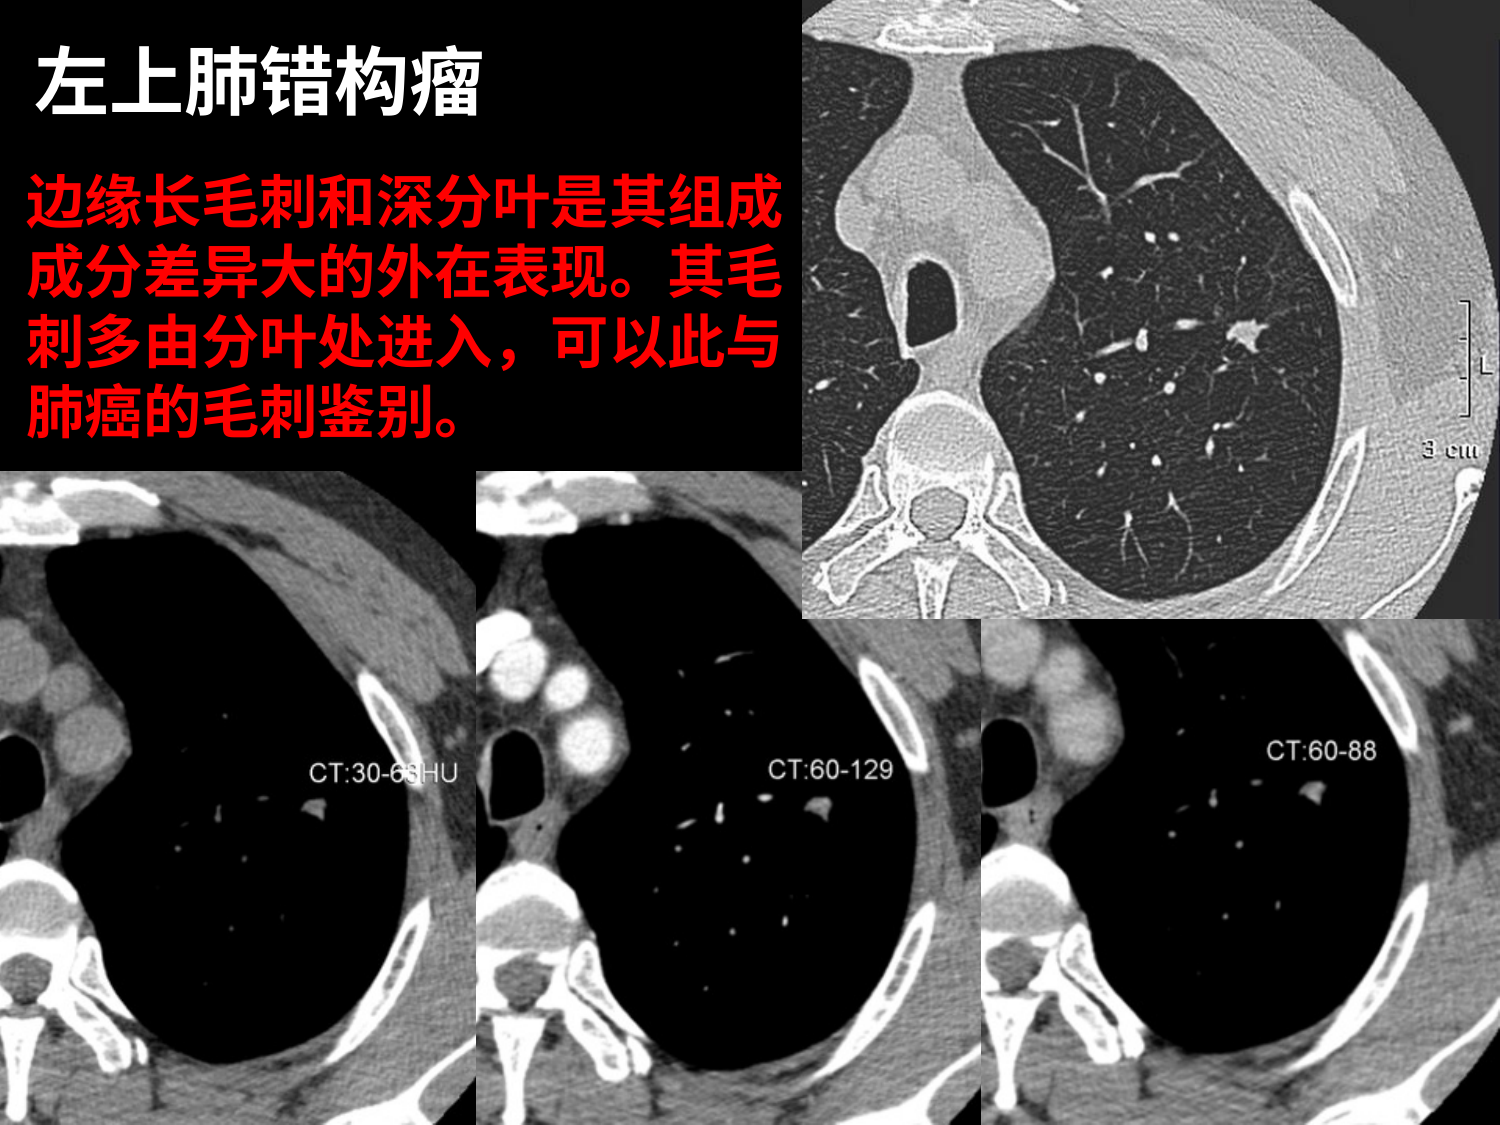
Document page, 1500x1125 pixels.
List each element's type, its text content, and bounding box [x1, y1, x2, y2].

text_box 左上肺错构瘤 [19, 26, 500, 132]
text_box 边缘长毛刺和深分叶是其组成成分差异大的外在表现。其毛刺多由分叶处进入，可以此与肺癌的毛刺鉴别。 [11, 158, 802, 453]
picture [0, 0, 1500, 1125]
